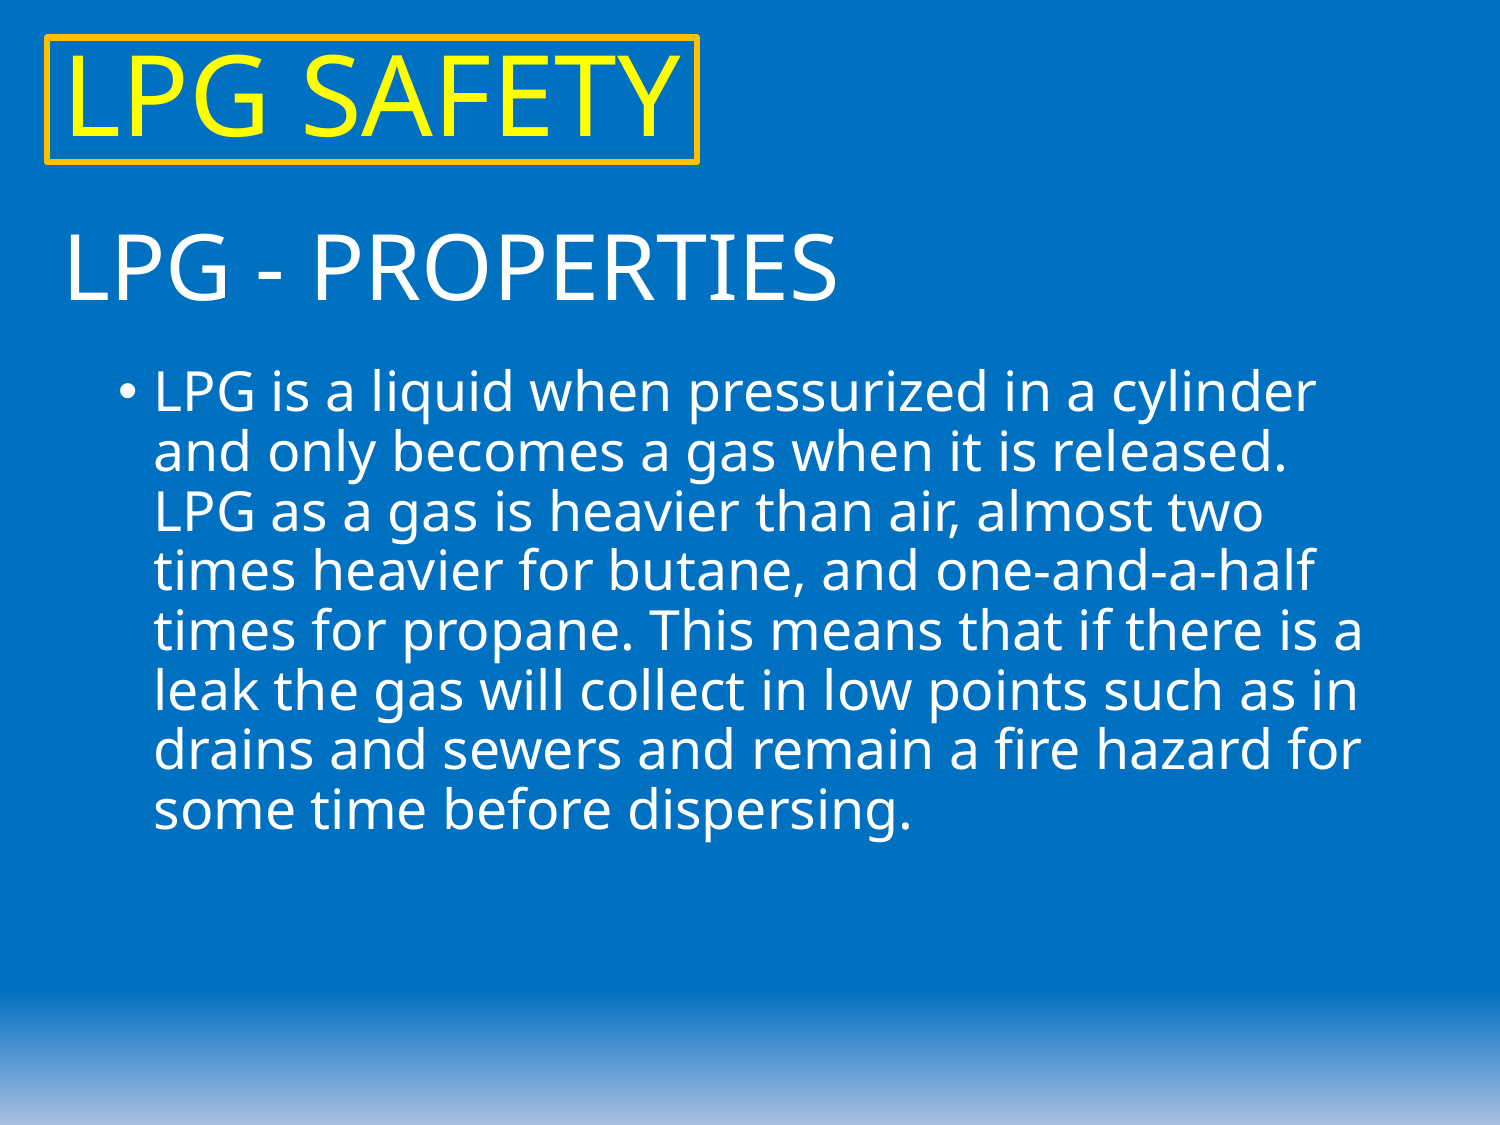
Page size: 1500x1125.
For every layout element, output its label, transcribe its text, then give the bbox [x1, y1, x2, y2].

text_box LPG SAFETY [47, 37, 697, 163]
list LPG is a liquid when pressurized in a cylinder and only becomes a gas when it is released. LPG as a gas is heavier than air, almost two times heavier for butane, and one-and-a-half times for propane. This means that if there is a leak the gas will collect in low points such as in drains and sewers and remain a fire hazard for some time before dispersing. [103, 356, 1397, 857]
title LPG - PROPERTIES [47, 162, 1341, 380]
